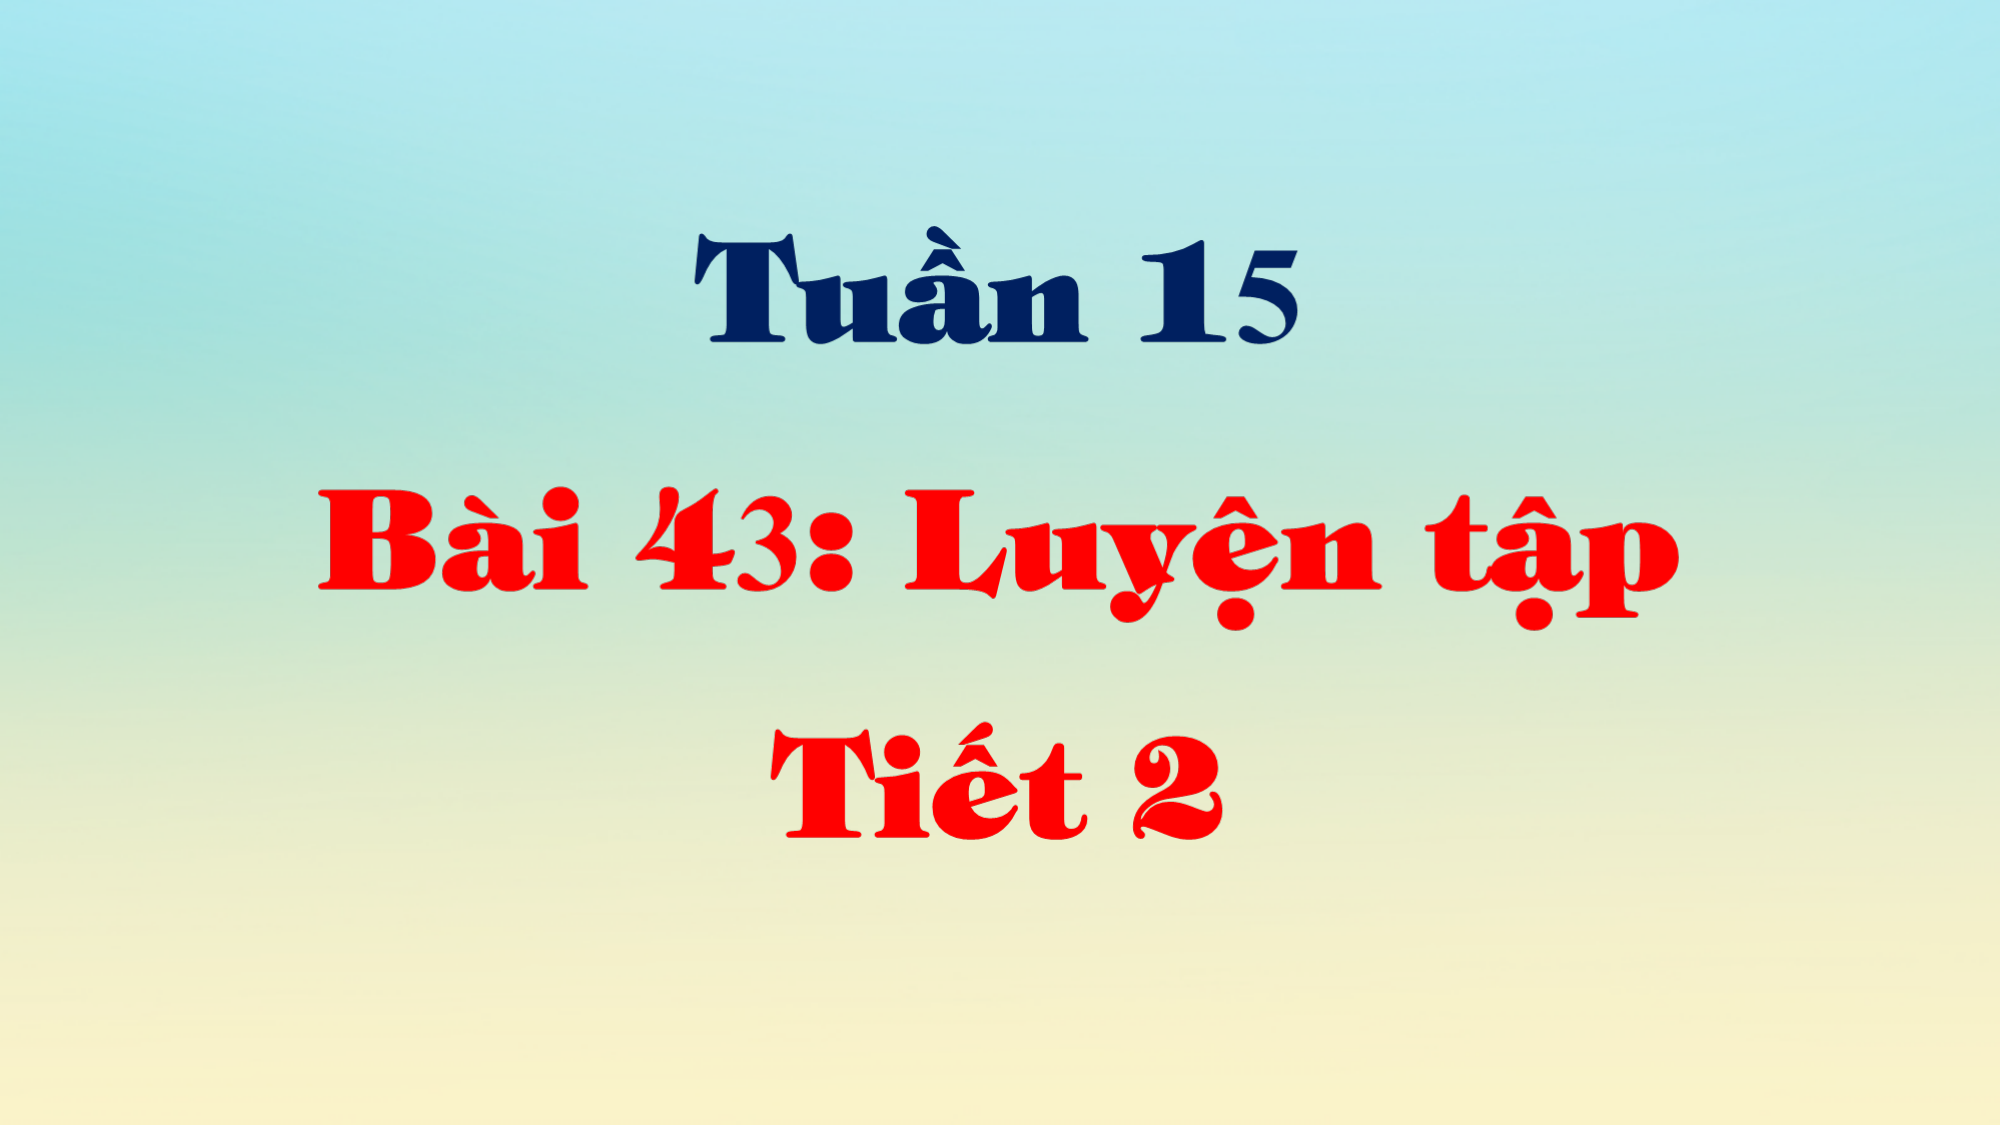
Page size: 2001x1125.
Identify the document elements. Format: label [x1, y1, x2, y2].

picture [118, 167, 1882, 958]
